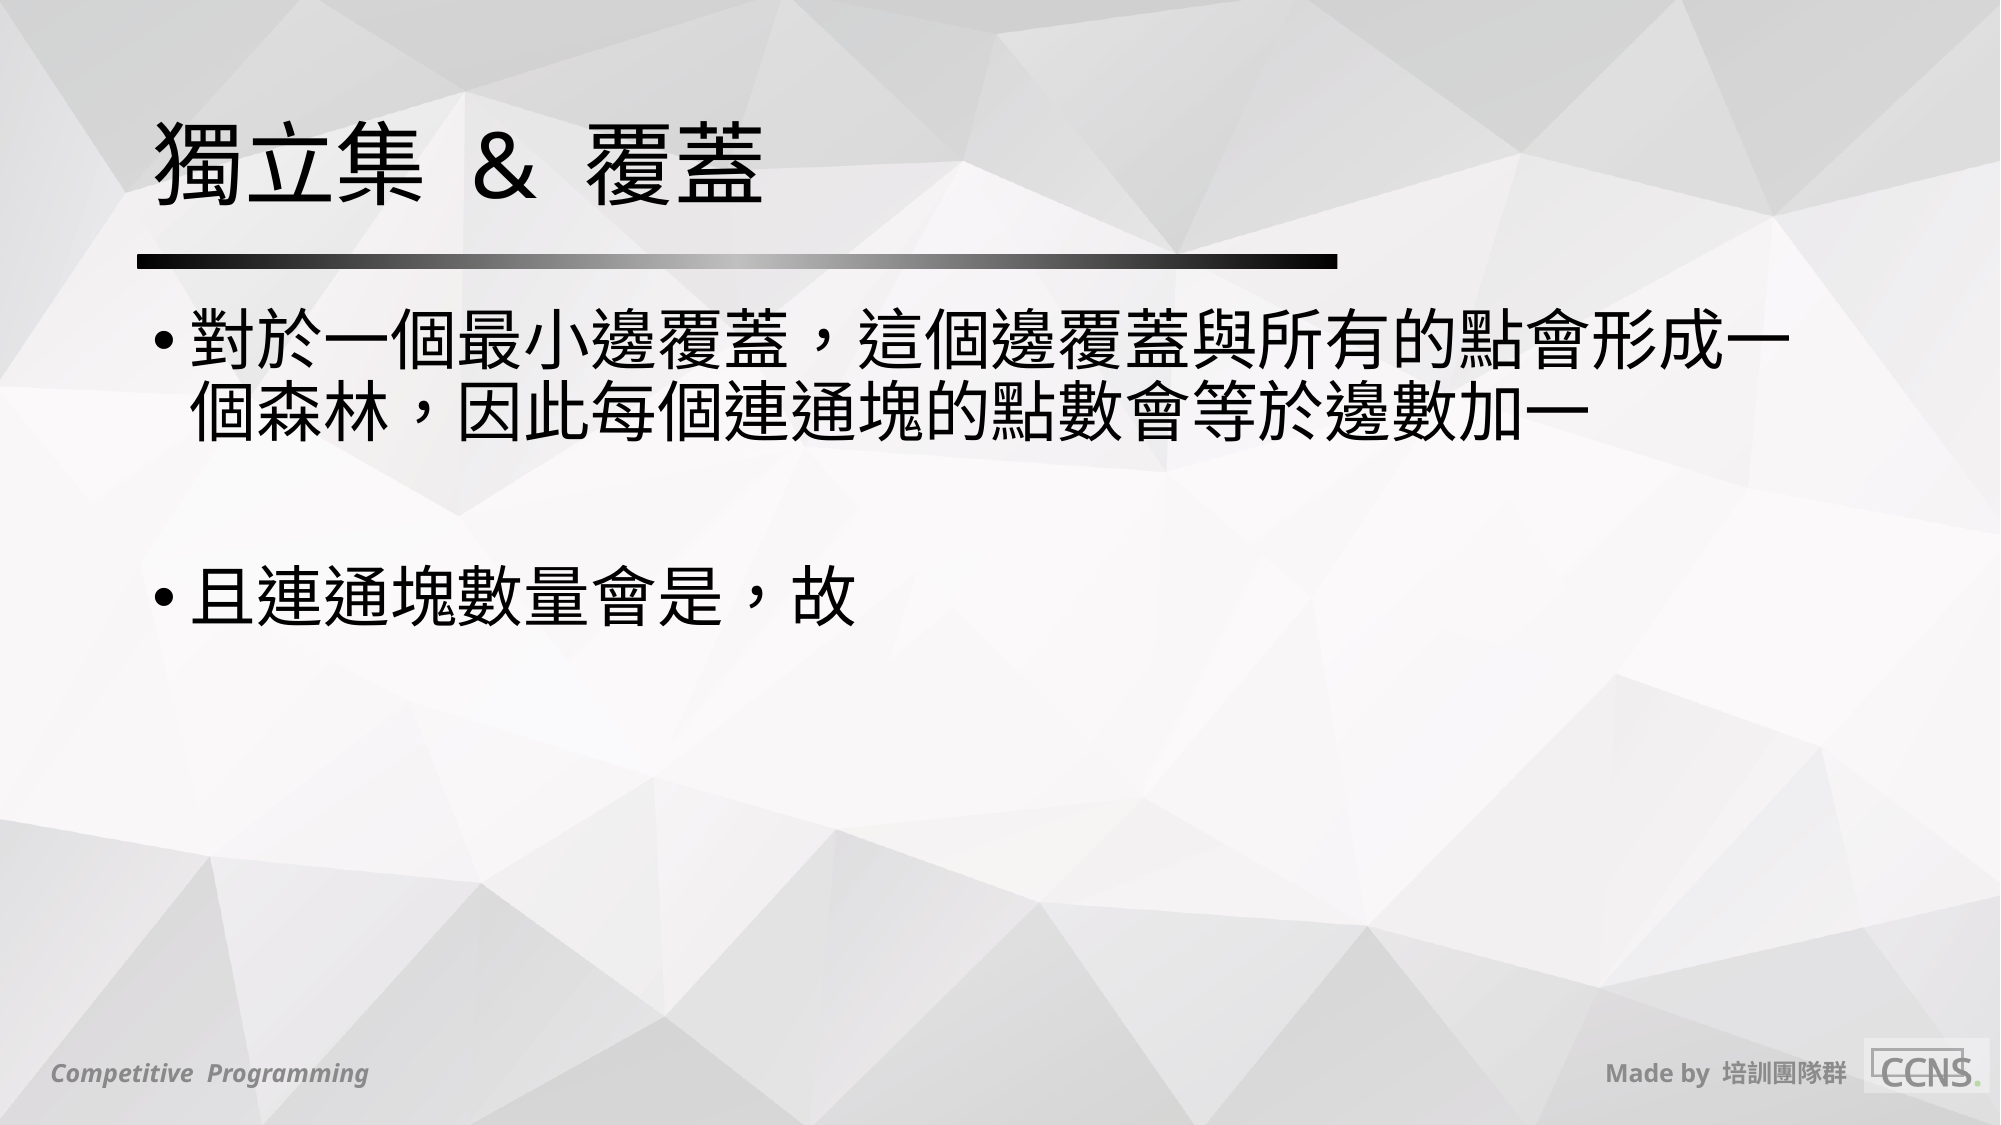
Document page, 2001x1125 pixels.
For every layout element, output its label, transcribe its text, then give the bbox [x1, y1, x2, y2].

title 獨立集 & 覆蓋 [137, 59, 1863, 278]
picture [0, 0, 2000, 1125]
